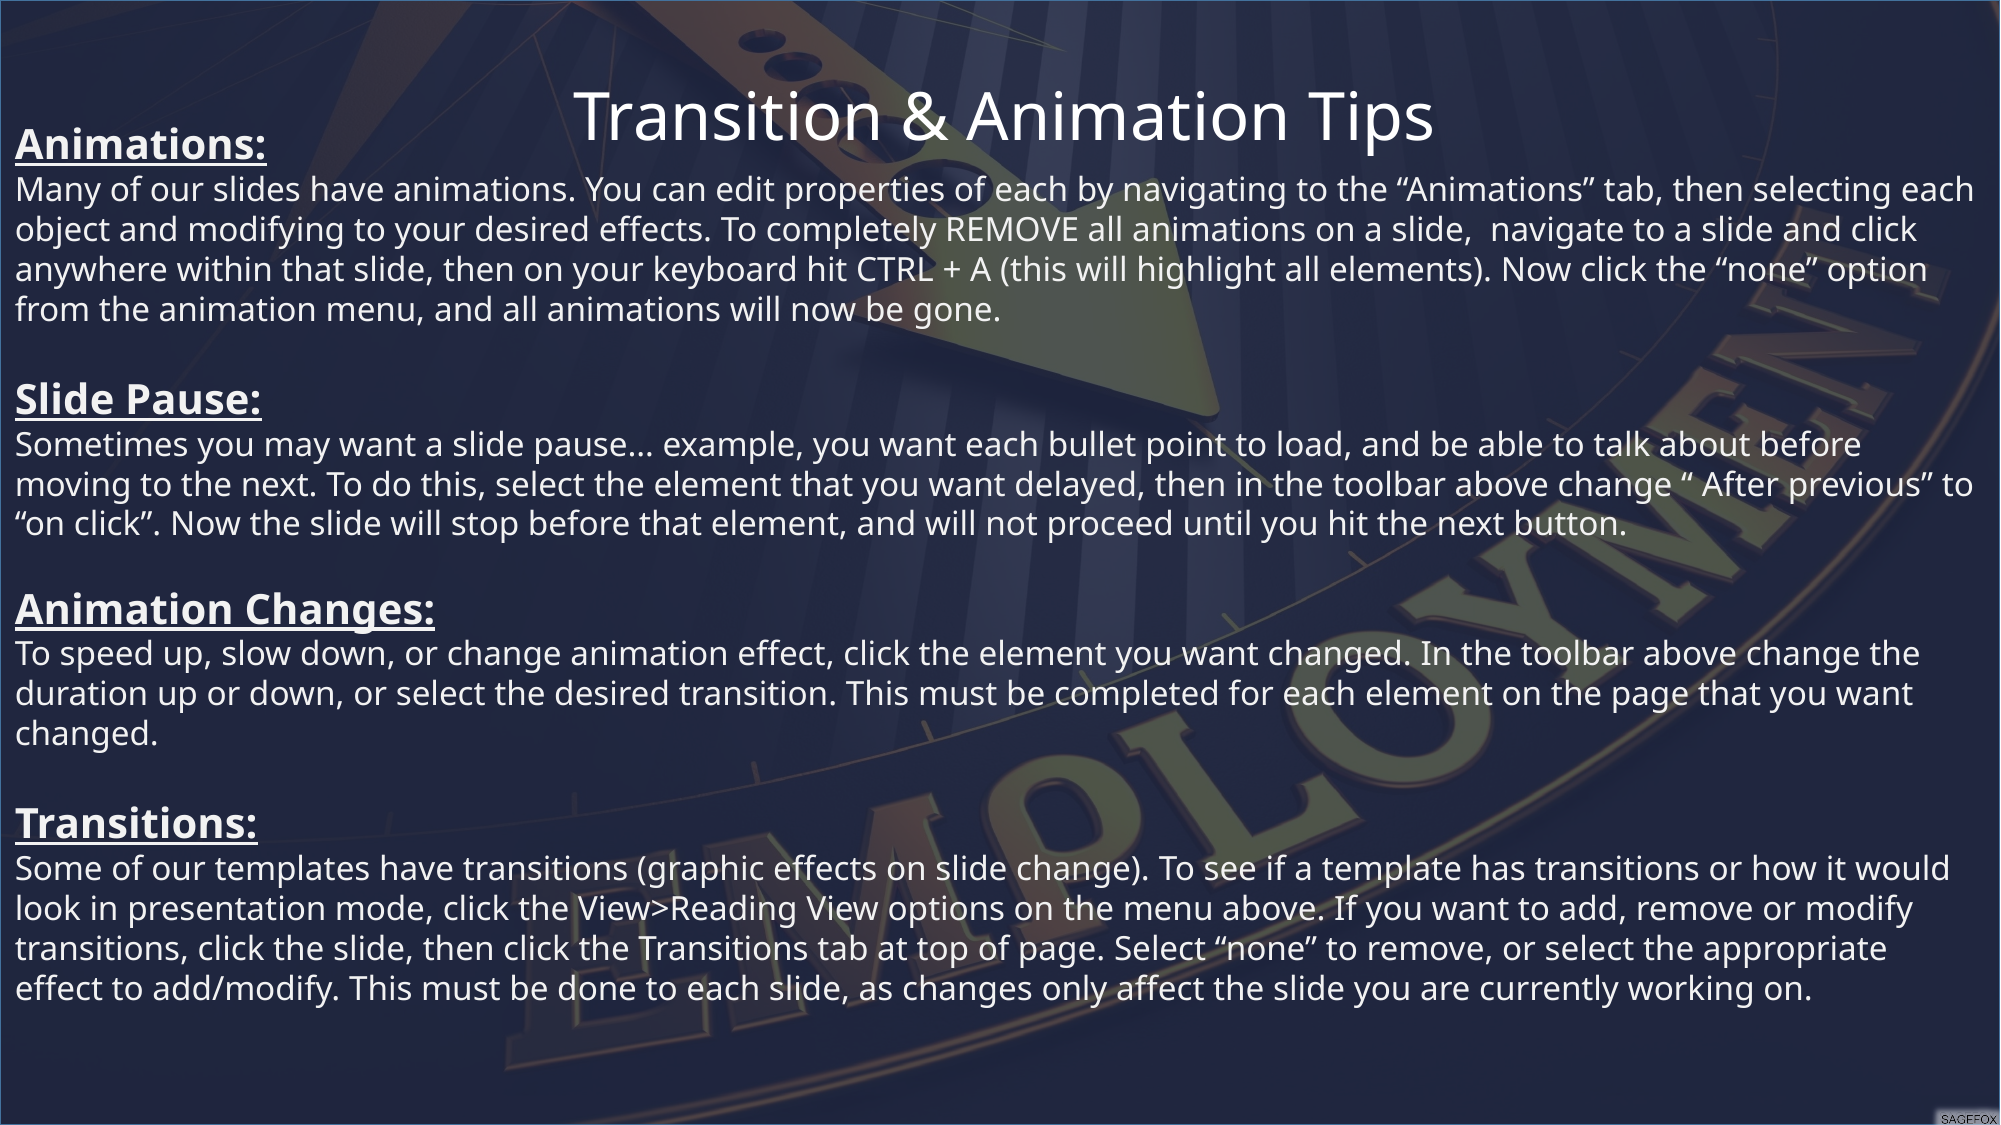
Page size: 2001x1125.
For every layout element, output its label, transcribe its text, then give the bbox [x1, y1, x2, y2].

title Transition & Animation Tips [477, 59, 1532, 177]
text_box Animations: Many of our slides have animations. You can edit properties of each by navigating to the “Animations” tab, then selecting each object and modifying to your desired effects. To completely REMOVE all animations on a slide, navigate to a slide and click anywhere within that slide, then on your keyboard hit CTRL + A (this will highlight all elements). Now click the “none” option from the animation menu, and all animations will now be gone. Slide Pause: Sometimes you may want a slide pause… example, you want each bullet point to load, and be able to talk about before moving to the next. To do this, select the element that you want delayed, then in the toolbar above change “ After previous” to “on click”. Now the slide will stop before that element, and will not proceed until you hit the next button. Animation Changes: To speed up, slow down, or change animation effect, click the element you want changed. In the toolbar above change the duration up or down, or select the desired transition. This must be completed for each element on the page that you want changed. Transitions: Some of our templates have transitions (graphic effects on slide change). To see if a template has transitions or how it would look in presentation mode, click the View>Reading View options on the menu above. If you want to add, remove or modify transitions, click the slide, then click the Transitions tab at top of page. Select “none” to remove, or select the appropriate effect to add/modify. This must be done to each slide, as changes only affect the slide you are currently working on. [0, 0, 2000, 1125]
picture [1938, 1114, 1999, 1125]
